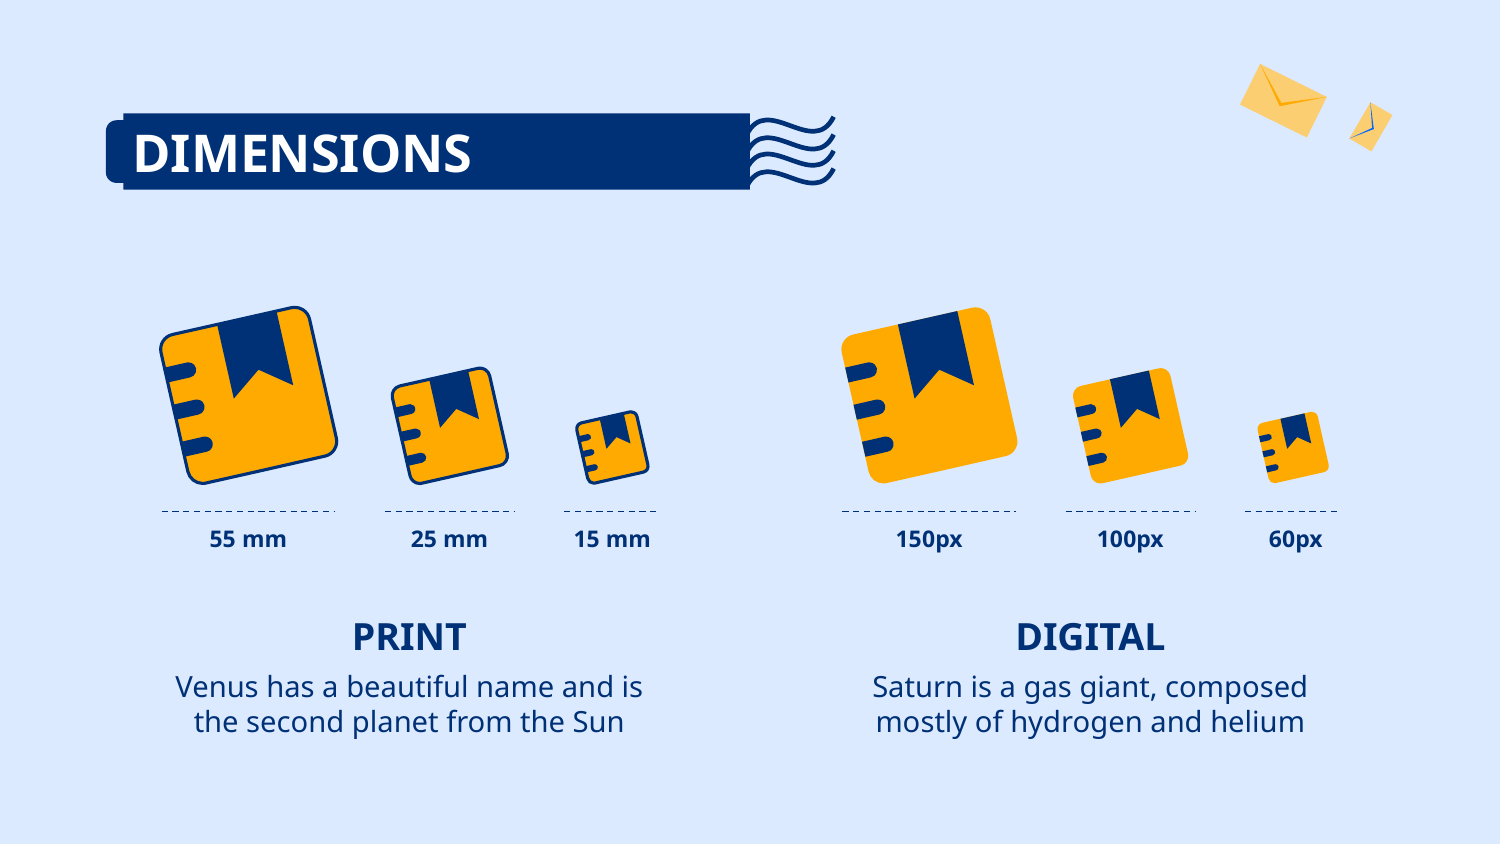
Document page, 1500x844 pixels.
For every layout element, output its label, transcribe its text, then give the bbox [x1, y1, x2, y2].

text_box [575, 411, 649, 484]
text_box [390, 367, 509, 484]
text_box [839, 307, 1019, 484]
subtitle 25 mm [392, 526, 507, 551]
subtitle 60px [1241, 526, 1351, 551]
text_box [1071, 367, 1189, 484]
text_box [1256, 411, 1330, 484]
title DIMENSIONS [123, 113, 750, 190]
subtitle 55 mm [191, 526, 305, 551]
subtitle PRINT [292, 598, 527, 653]
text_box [158, 307, 338, 484]
subtitle 15 mm [555, 526, 669, 551]
subtitle 100px [1075, 526, 1185, 551]
subtitle DIGITAL [973, 598, 1208, 663]
subtitle 150px [874, 526, 984, 551]
subtitle Venus has a beautiful name and is the second planet from the Sun [139, 653, 680, 753]
subtitle Saturn is a gas giant, composed mostly of hydrogen and helium [820, 653, 1361, 753]
